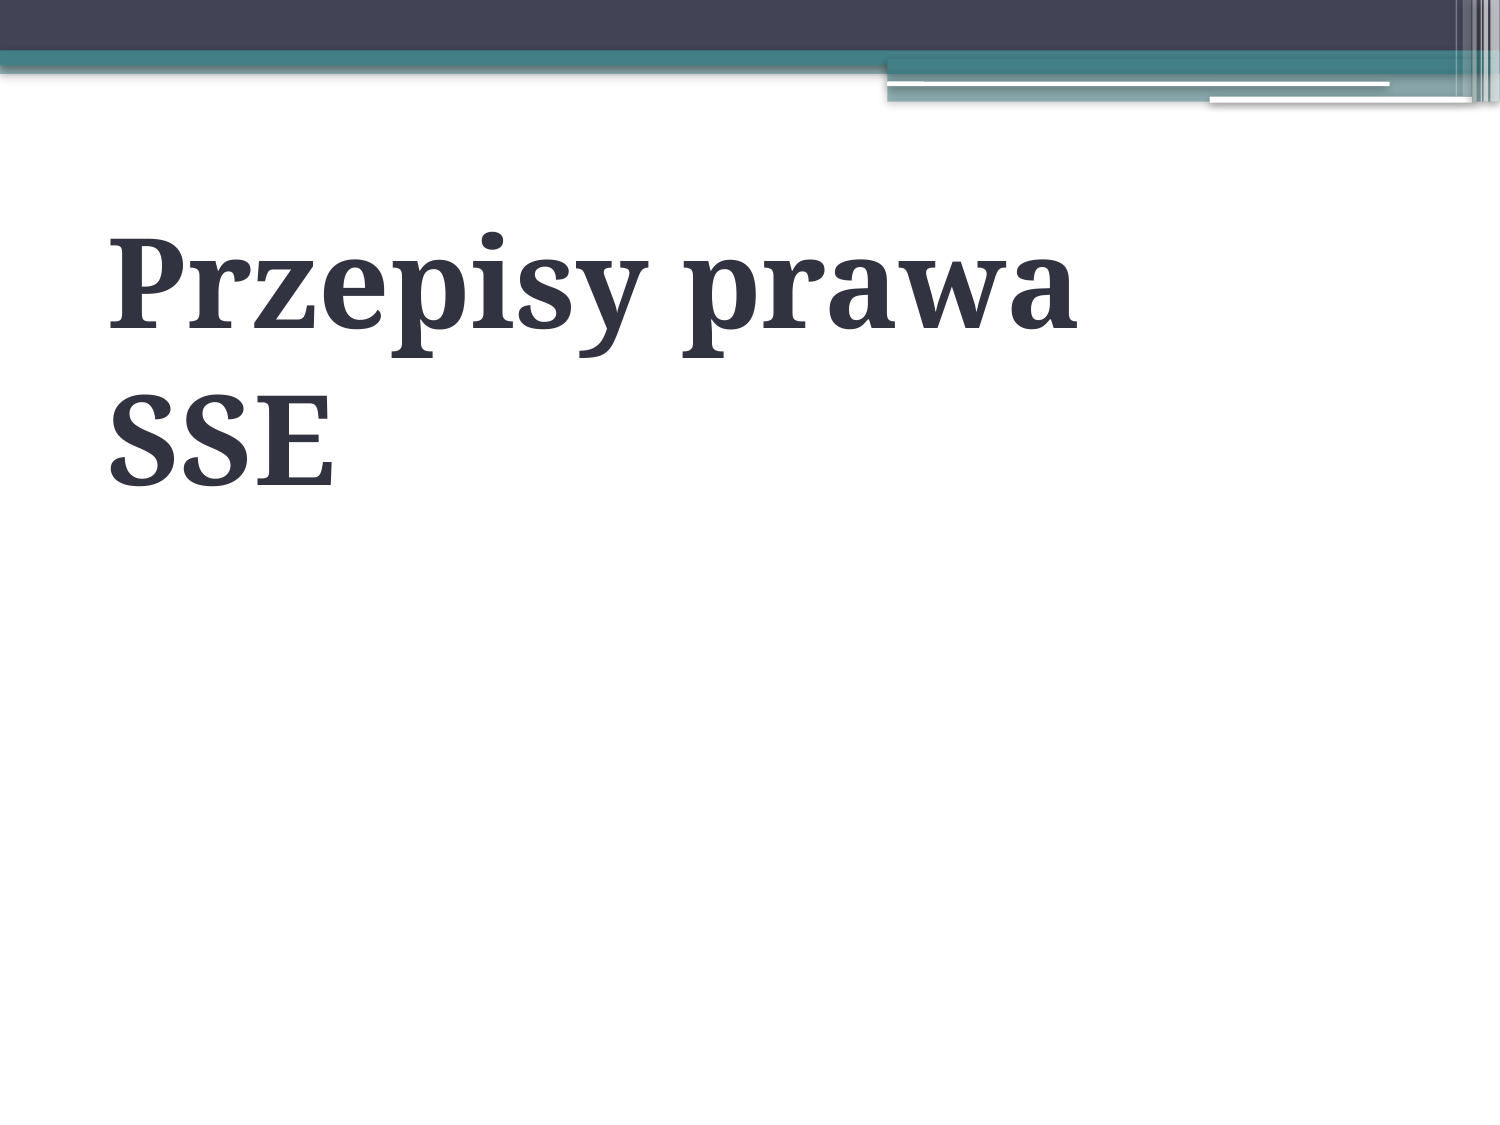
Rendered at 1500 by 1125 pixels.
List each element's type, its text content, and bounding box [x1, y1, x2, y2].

list Przepisy prawa SSE [75, 196, 1425, 1063]
